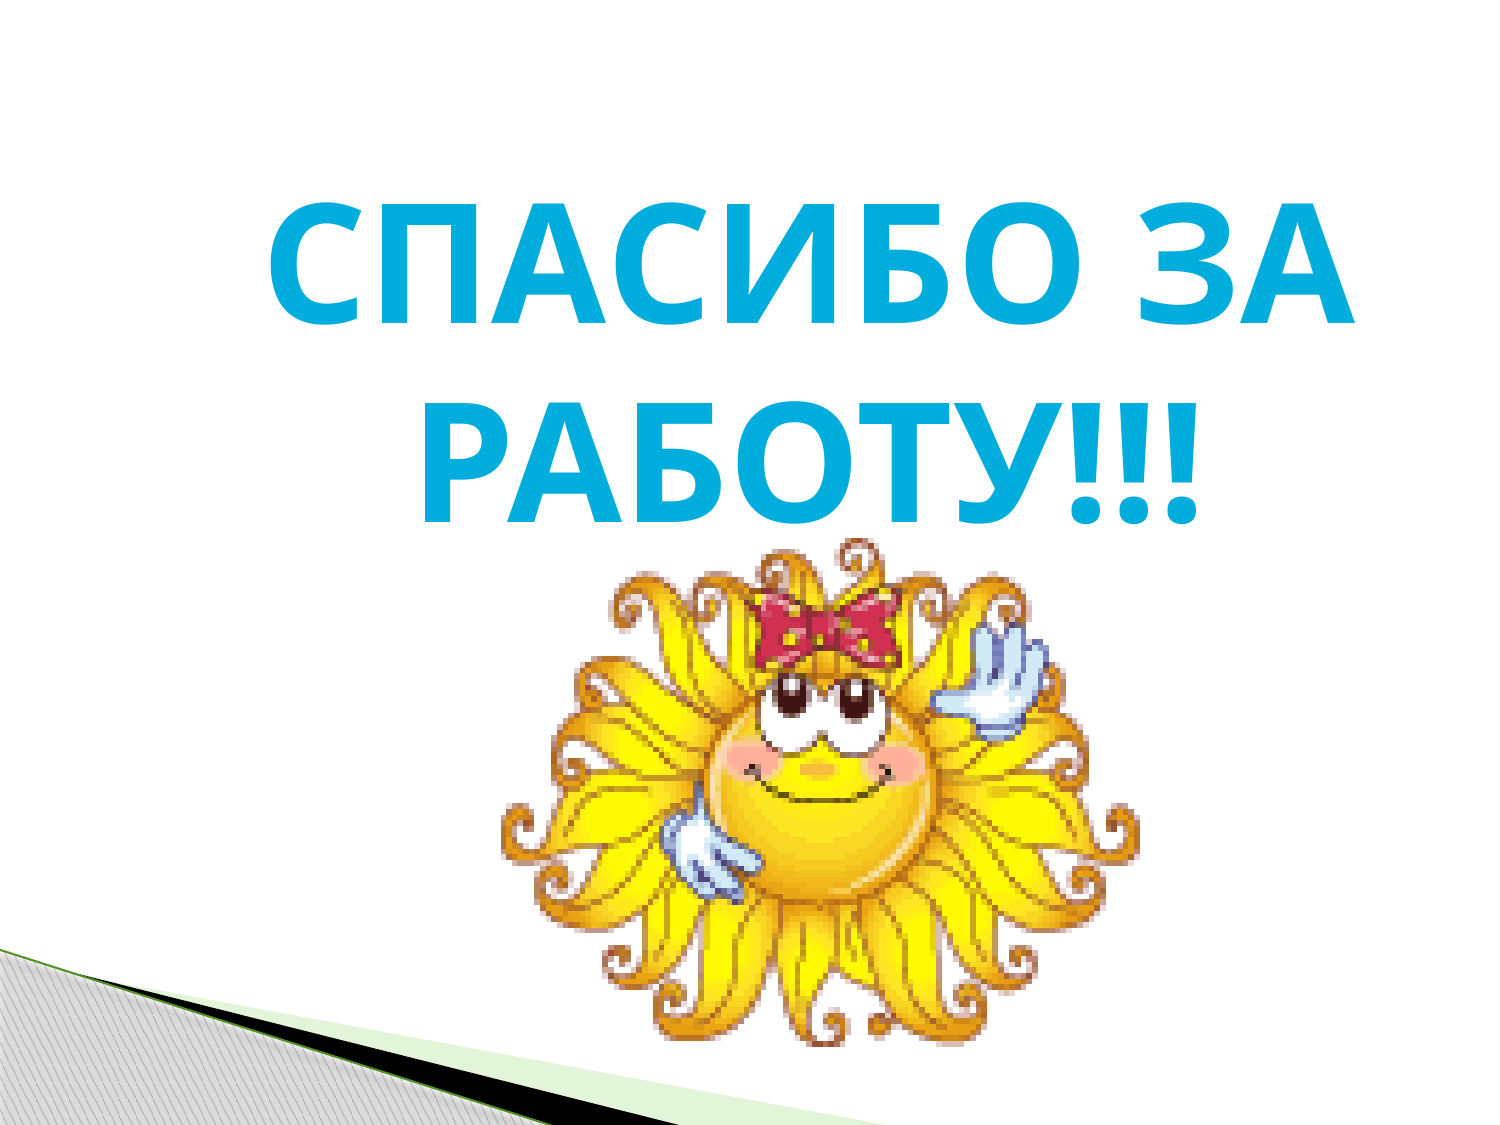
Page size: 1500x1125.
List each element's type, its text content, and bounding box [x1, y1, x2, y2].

picture [501, 538, 1141, 1047]
text_box СПАСИБО ЗА РАБОТУ!!! [117, 148, 1500, 564]
